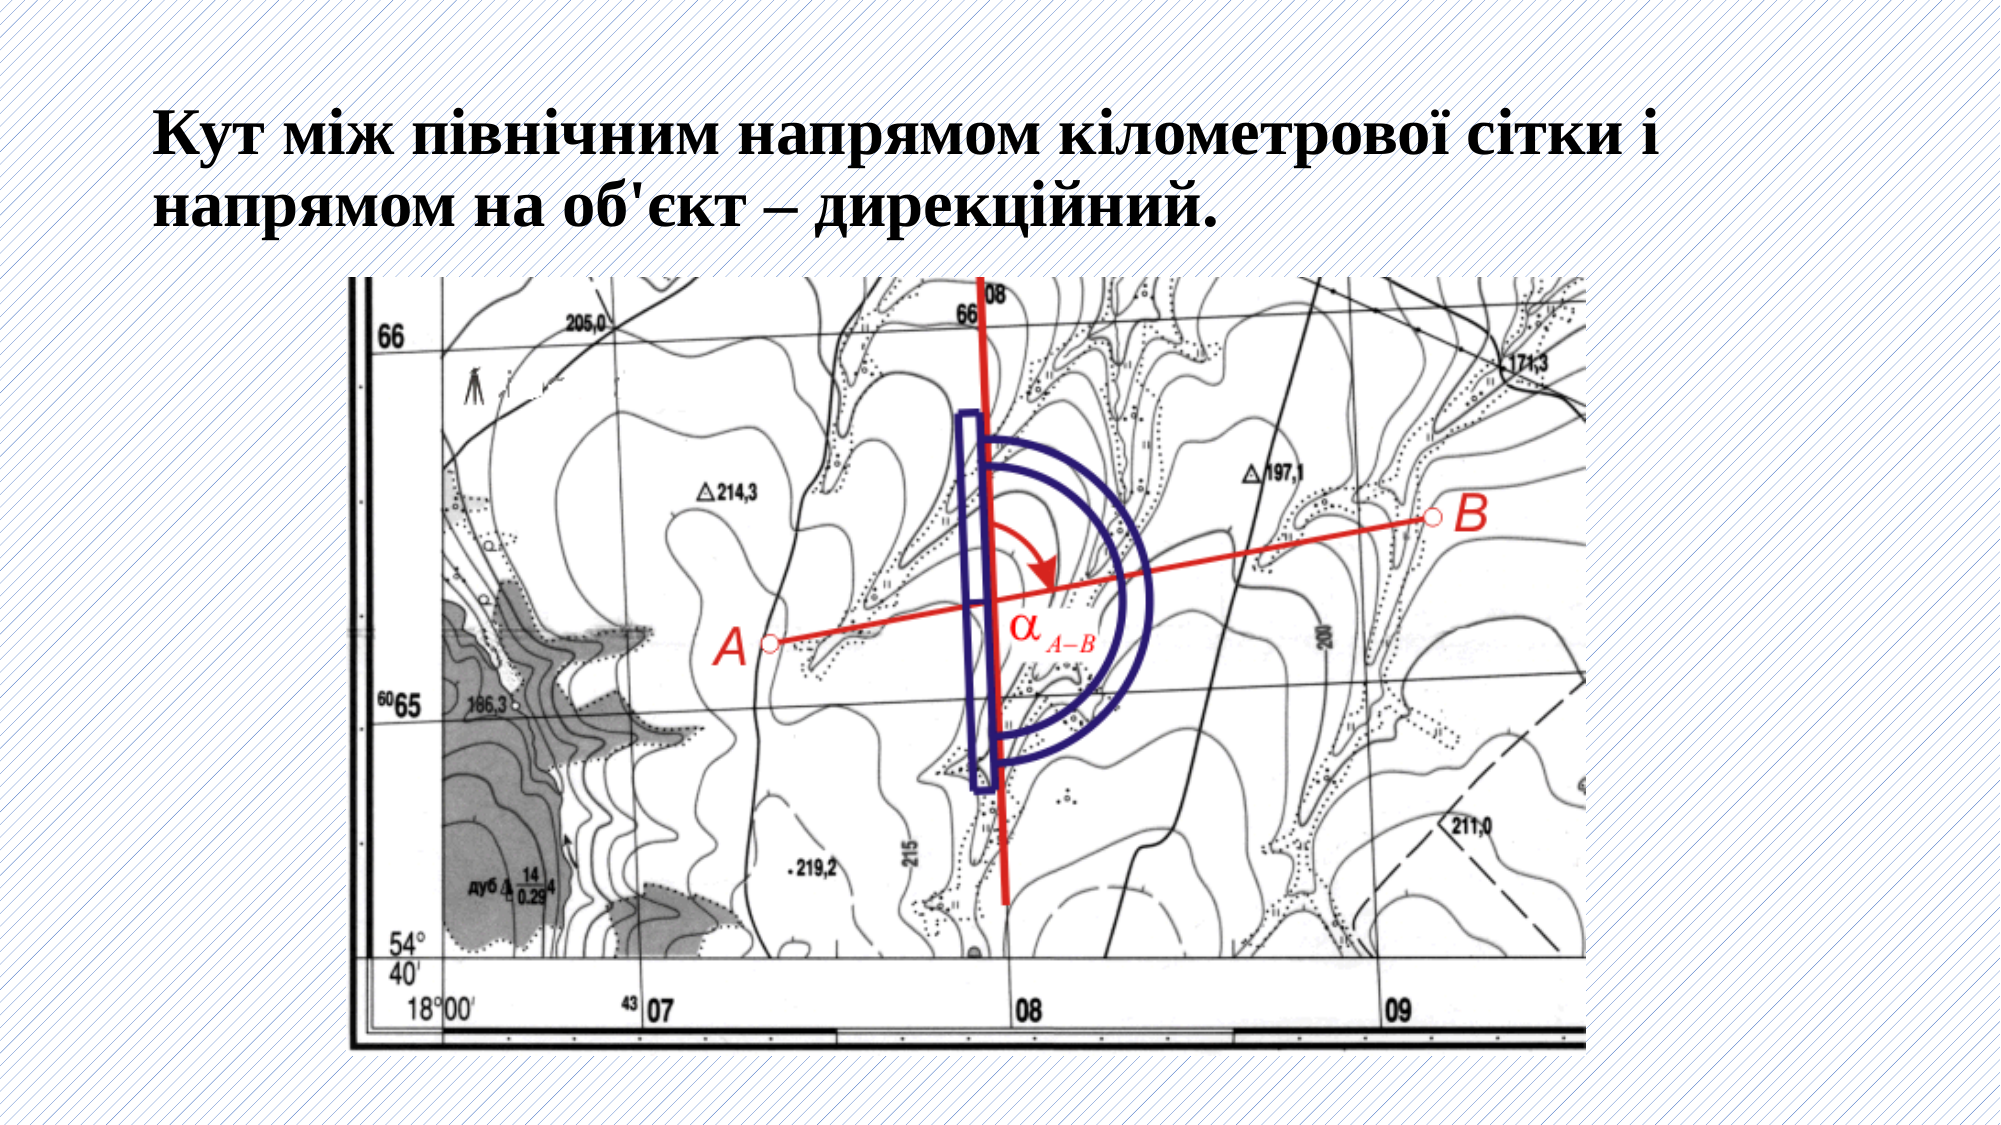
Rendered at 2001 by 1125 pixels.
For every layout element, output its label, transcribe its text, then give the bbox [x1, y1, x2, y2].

title Кут між північним напрямом кілометрової сітки і напрямом на об'єкт – дирекційний. [137, 59, 1863, 278]
picture [345, 277, 1586, 1056]
